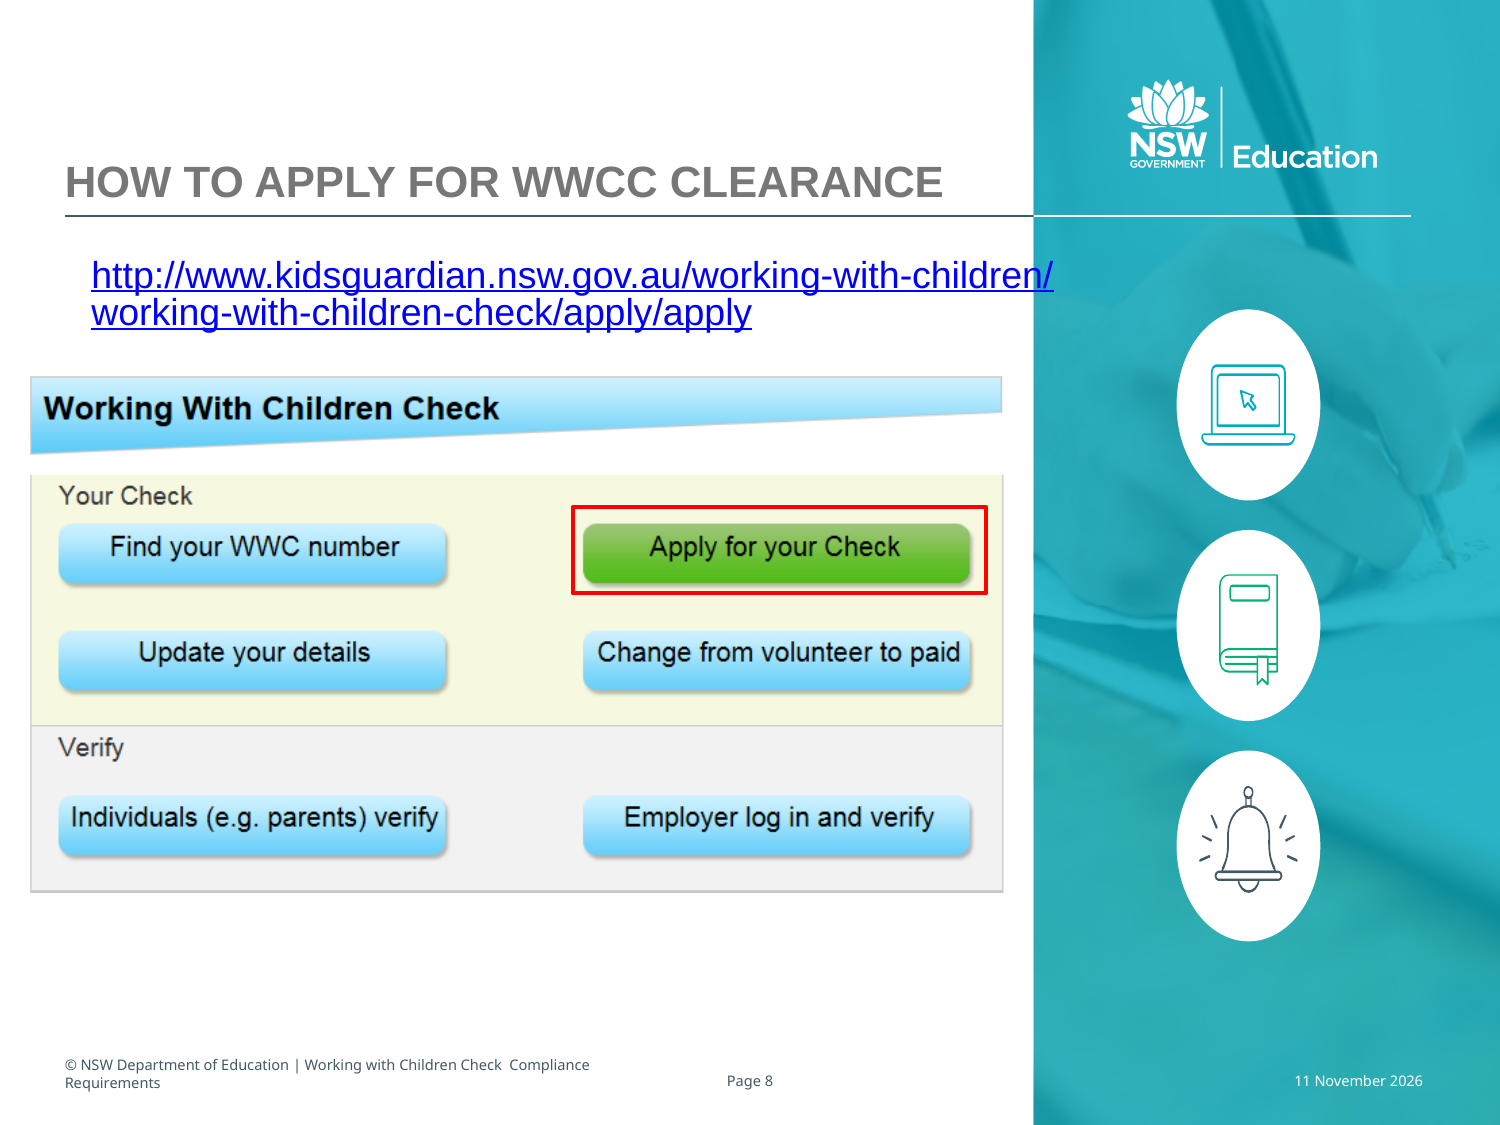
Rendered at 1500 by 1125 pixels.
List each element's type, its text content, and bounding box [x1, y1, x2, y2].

slide_number Page 8 [703, 1038, 925, 1099]
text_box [1218, 574, 1279, 687]
picture [1126, 77, 1381, 169]
text_box [1175, 749, 1322, 943]
text_box http://www.kidsguardian.nsw.gov.au/working-with-children/working-with-children-check/apply/apply [76, 243, 1084, 304]
title How to apply for WWCC CLEARANCE [64, 58, 987, 214]
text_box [1199, 785, 1298, 894]
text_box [29, 375, 1006, 894]
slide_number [1151, 1038, 1424, 1099]
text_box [1200, 364, 1296, 446]
text_box [1175, 308, 1322, 502]
footer © NSW Department of Education | Working with Children Check Compliance Requirements [64, 1038, 703, 1099]
text_box [1175, 528, 1322, 723]
